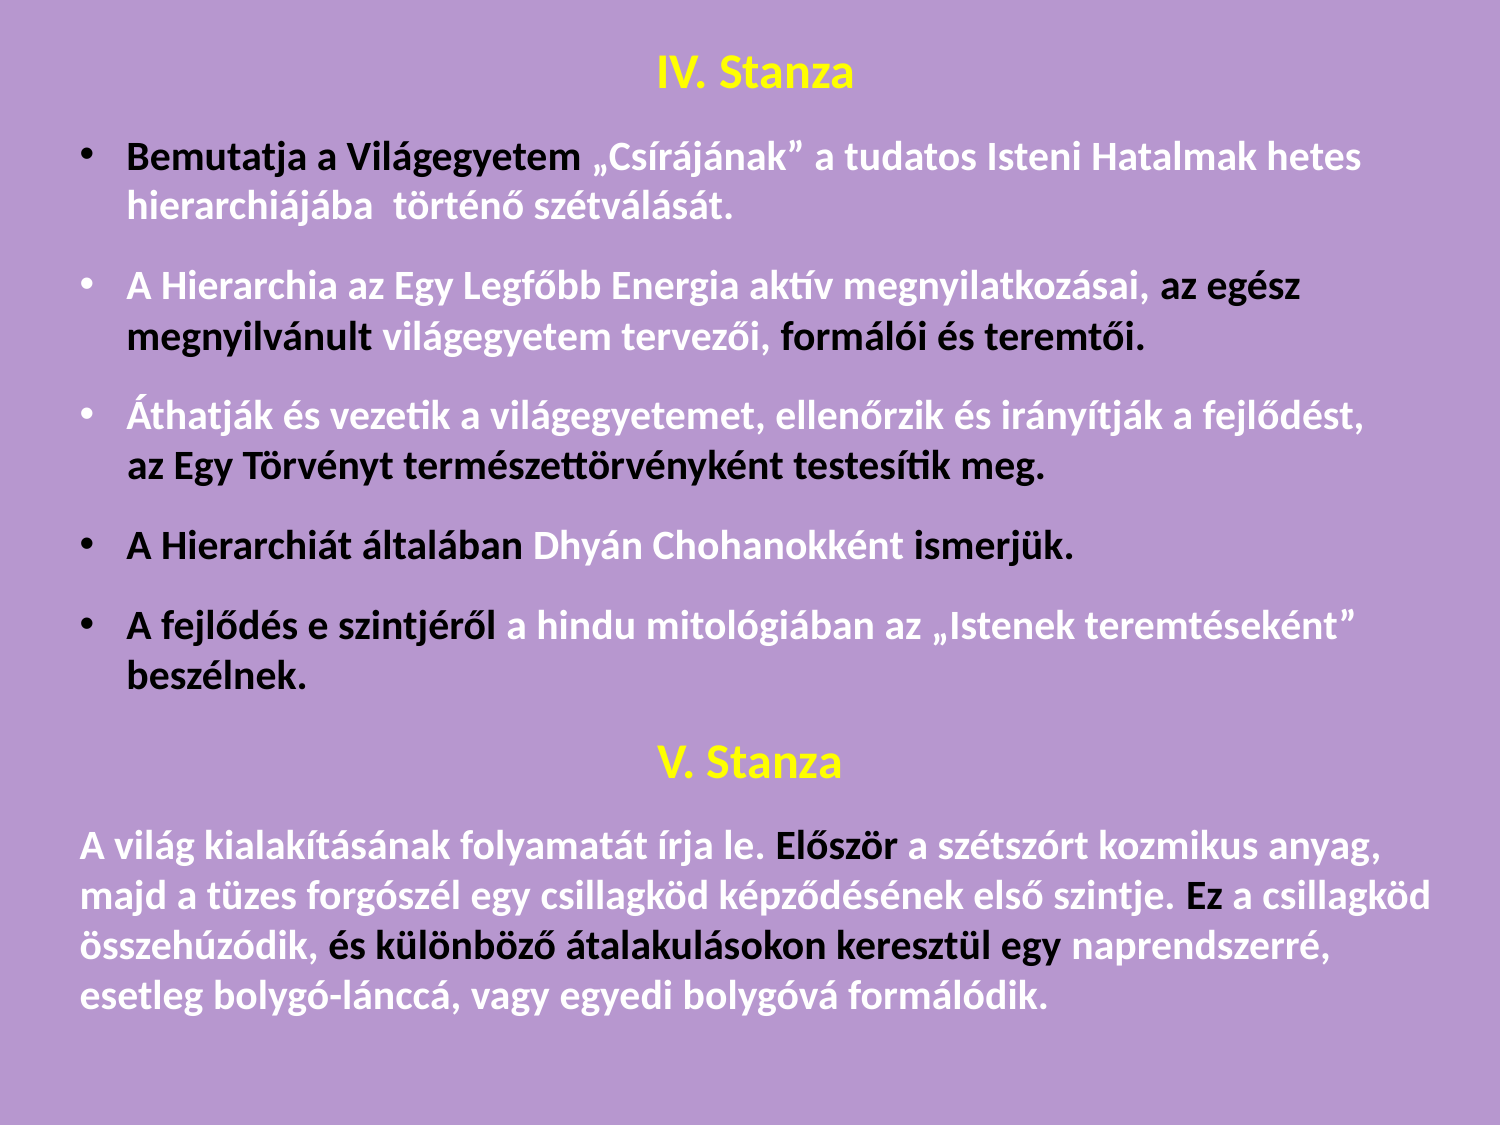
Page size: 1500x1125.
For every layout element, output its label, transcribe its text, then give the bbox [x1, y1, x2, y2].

text_box IV. Stanza Bemutatja a Világegyetem „Csírájának” a tudatos Isteni Hatalmak hetes hierarchiájába történő szétválását. A Hierarchia az Egy Legfőbb Energia aktív megnyilatkozásai, az egész megnyilvánult világegyetem tervezői, formálói és teremtői. Áthatják és vezetik a világegyetemet, ellenőrzik és irányítják a fejlődést, az Egy Törvényt természettörvényként testesítik meg. A Hierarchiát általában Dhyán Chohanokként ismerjük. A fejlődés e szintjéről a hindu mitológiában az „Istenek teremtéseként” beszélnek. V. Stanza A világ kialakításának folyamatát írja le. Először a szétszórt kozmikus anyag, majd a tüzes forgószél egy csillagköd képződésének első szintje. Ez a csillagköd összehúzódik, és különböző átalakulásokon keresztül egy naprendszerré, esetleg bolygó-lánccá, vagy egyedi bolygóvá formálódik. [64, 30, 1447, 1026]
